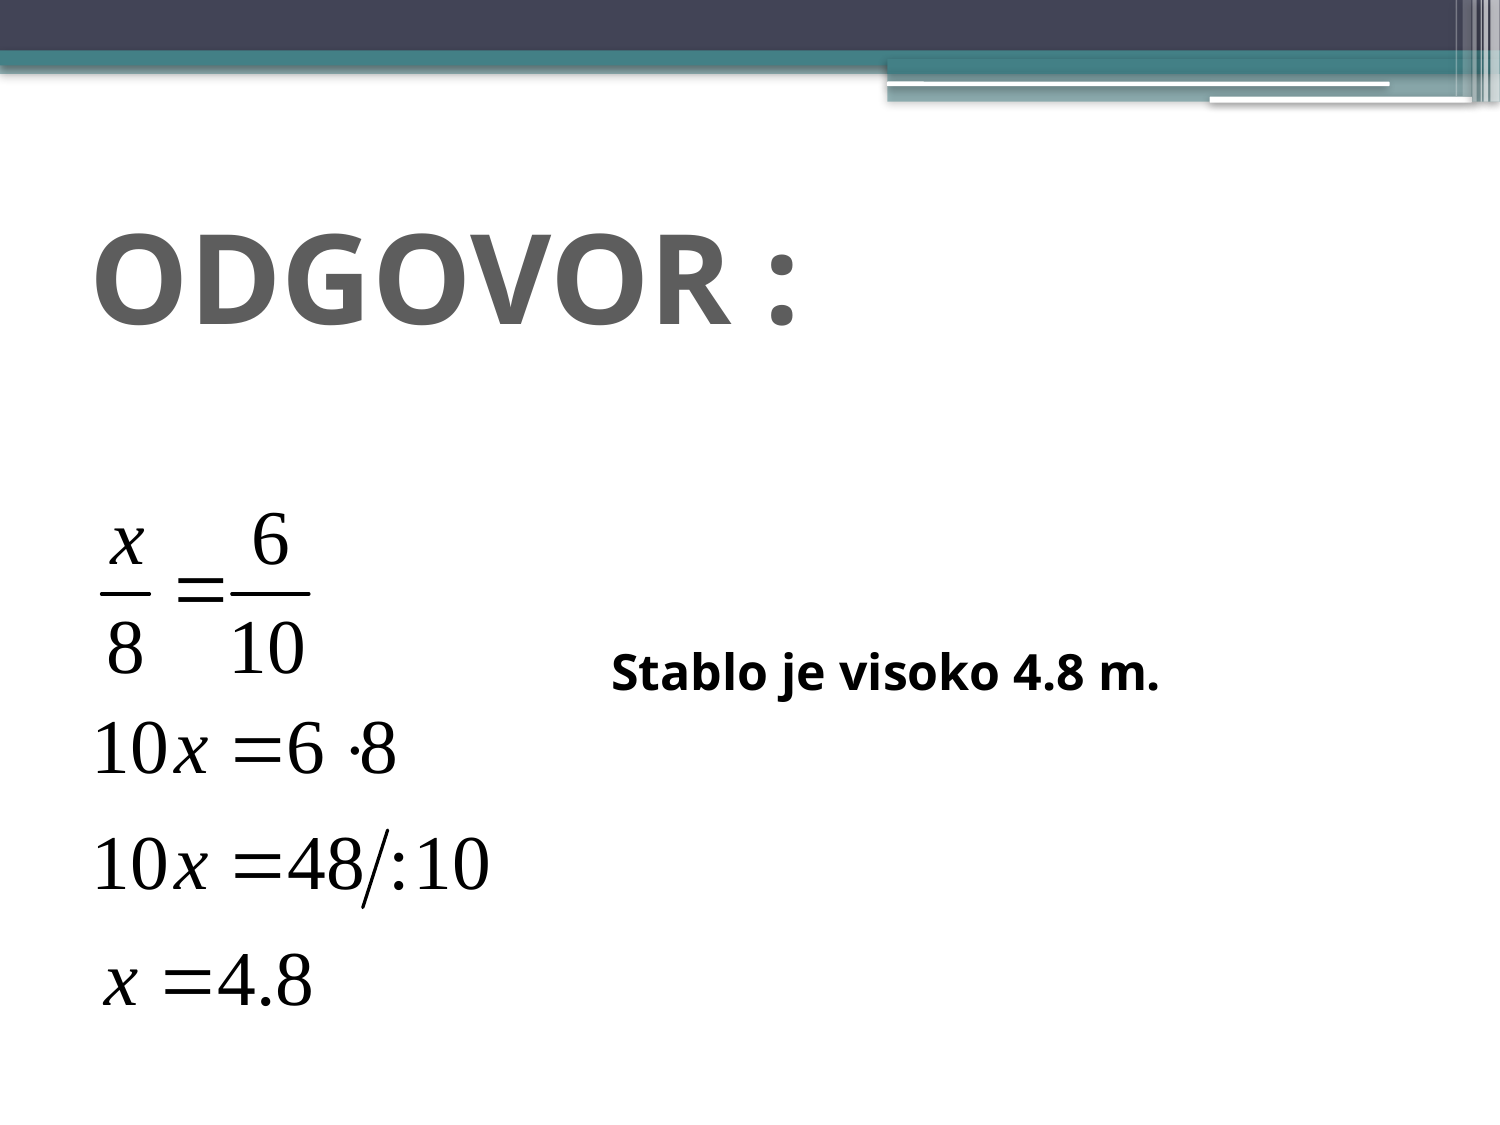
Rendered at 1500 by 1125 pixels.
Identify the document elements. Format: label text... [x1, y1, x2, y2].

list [88, 490, 503, 1022]
title ODGOVOR : [75, 187, 1425, 363]
text_box Stablo je visoko 4.8 m. [596, 633, 1341, 709]
